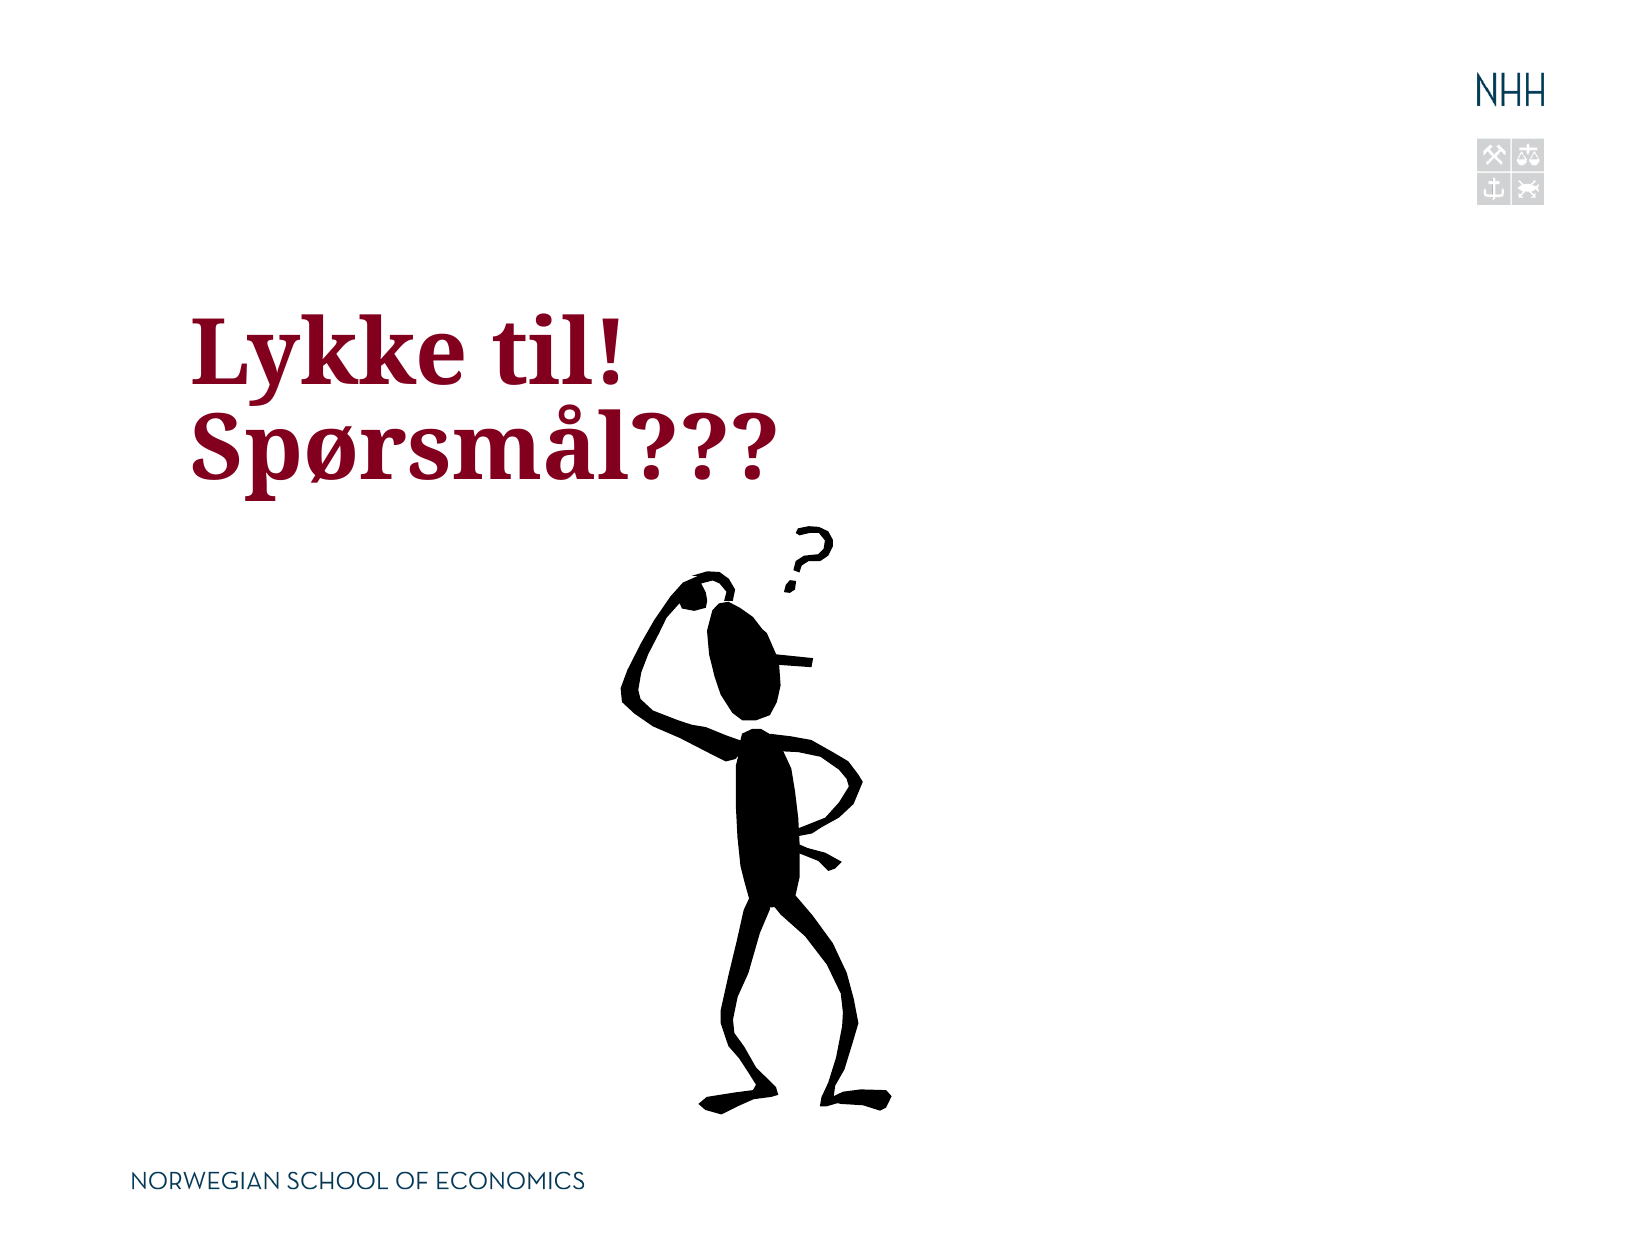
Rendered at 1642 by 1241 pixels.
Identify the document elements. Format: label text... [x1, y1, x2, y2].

picture [1477, 72, 1544, 205]
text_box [619, 525, 893, 1115]
picture [88, 1129, 627, 1233]
picture [1529, 72, 1541, 91]
picture [1505, 72, 1517, 91]
text_box Lykke til! Spørsmål??? [177, 234, 1374, 504]
picture [1477, 72, 1493, 95]
